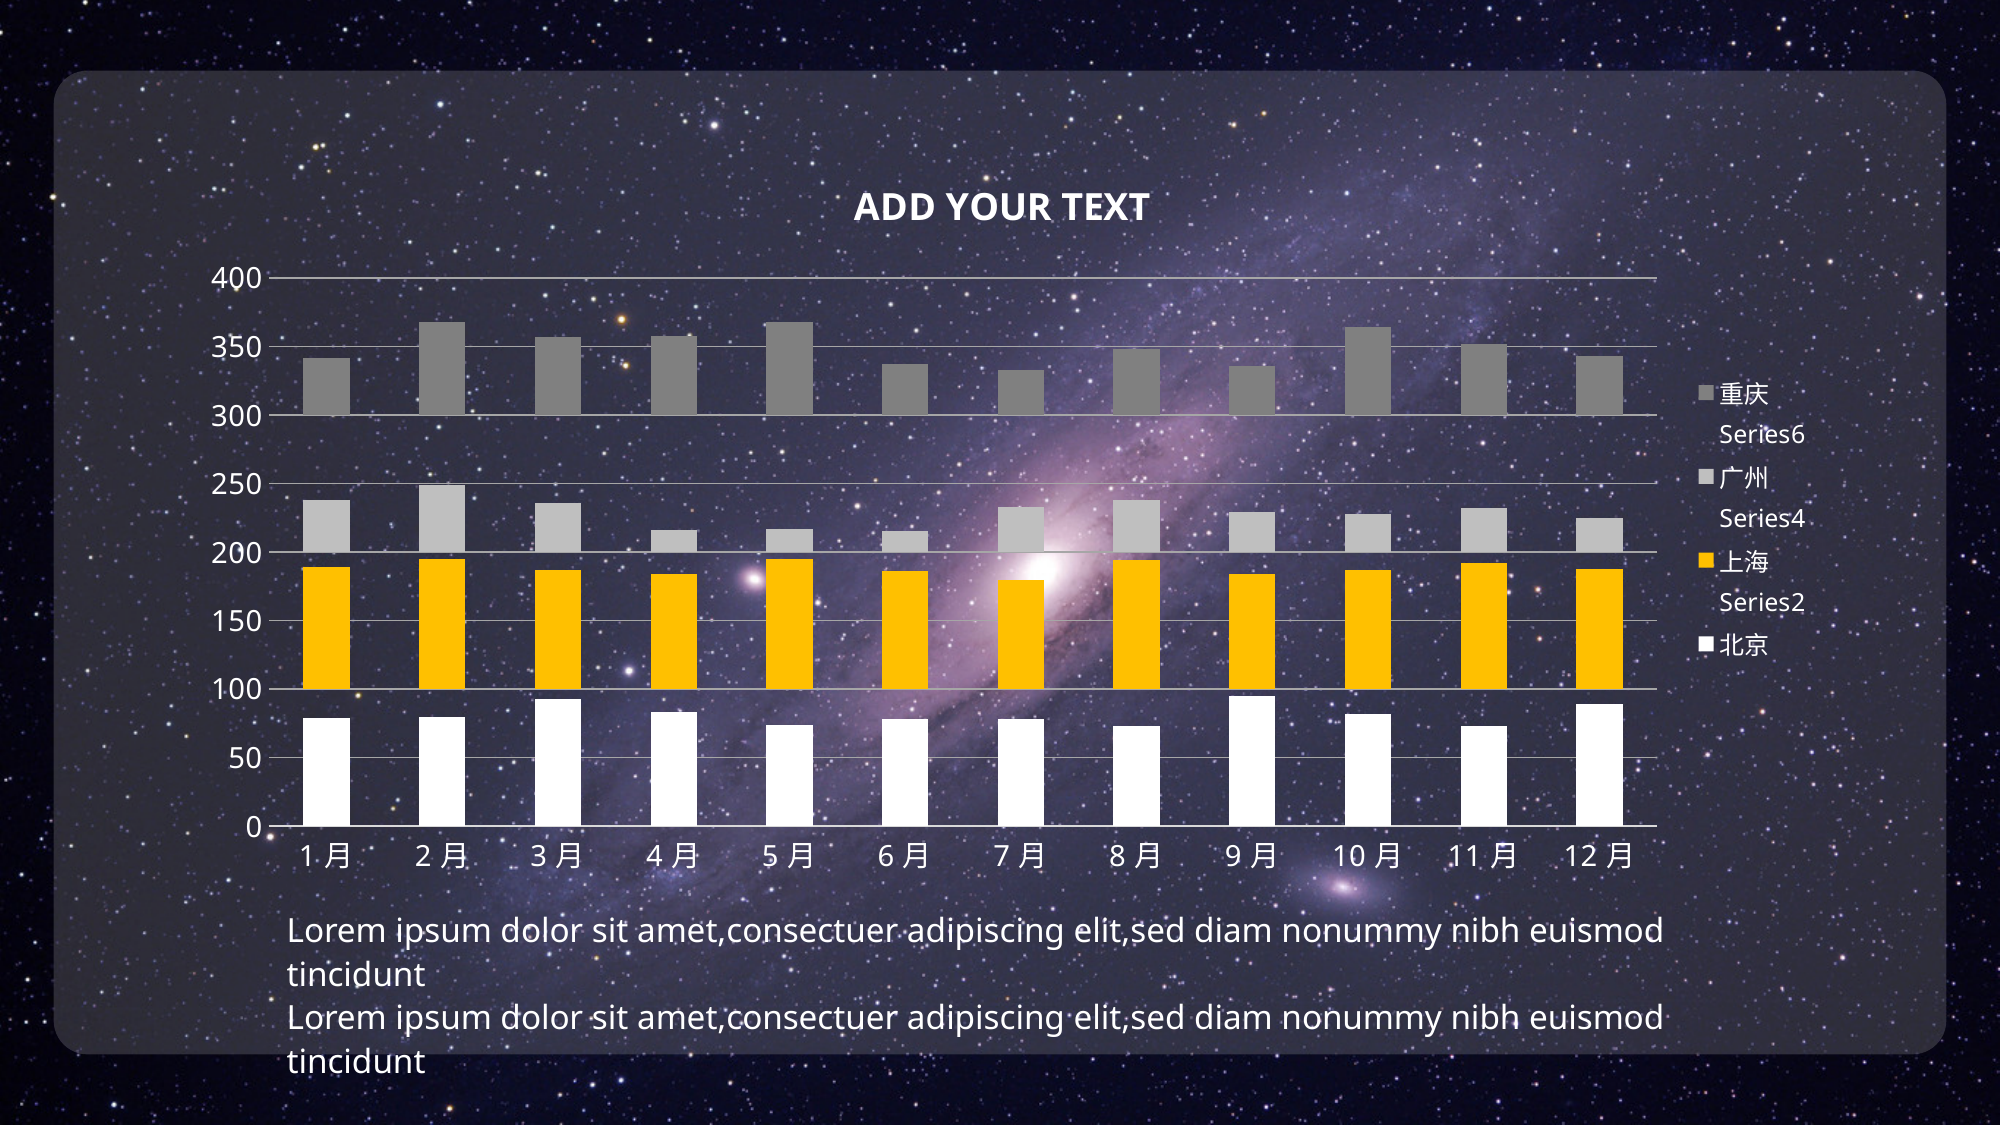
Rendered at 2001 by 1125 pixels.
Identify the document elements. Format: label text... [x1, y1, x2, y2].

chart [178, 145, 1827, 891]
text_box Lorem ipsum dolor sit amet,consectuer adipiscing elit,sed diam nonummy nibh euismod tincidunt Lorem ipsum dolor sit amet,consectuer adipiscing elit,sed diam nonummy nibh euismod tincidunt [271, 897, 1827, 1088]
text_box 002 [53, 70, 1947, 1055]
picture [0, 0, 2000, 1125]
